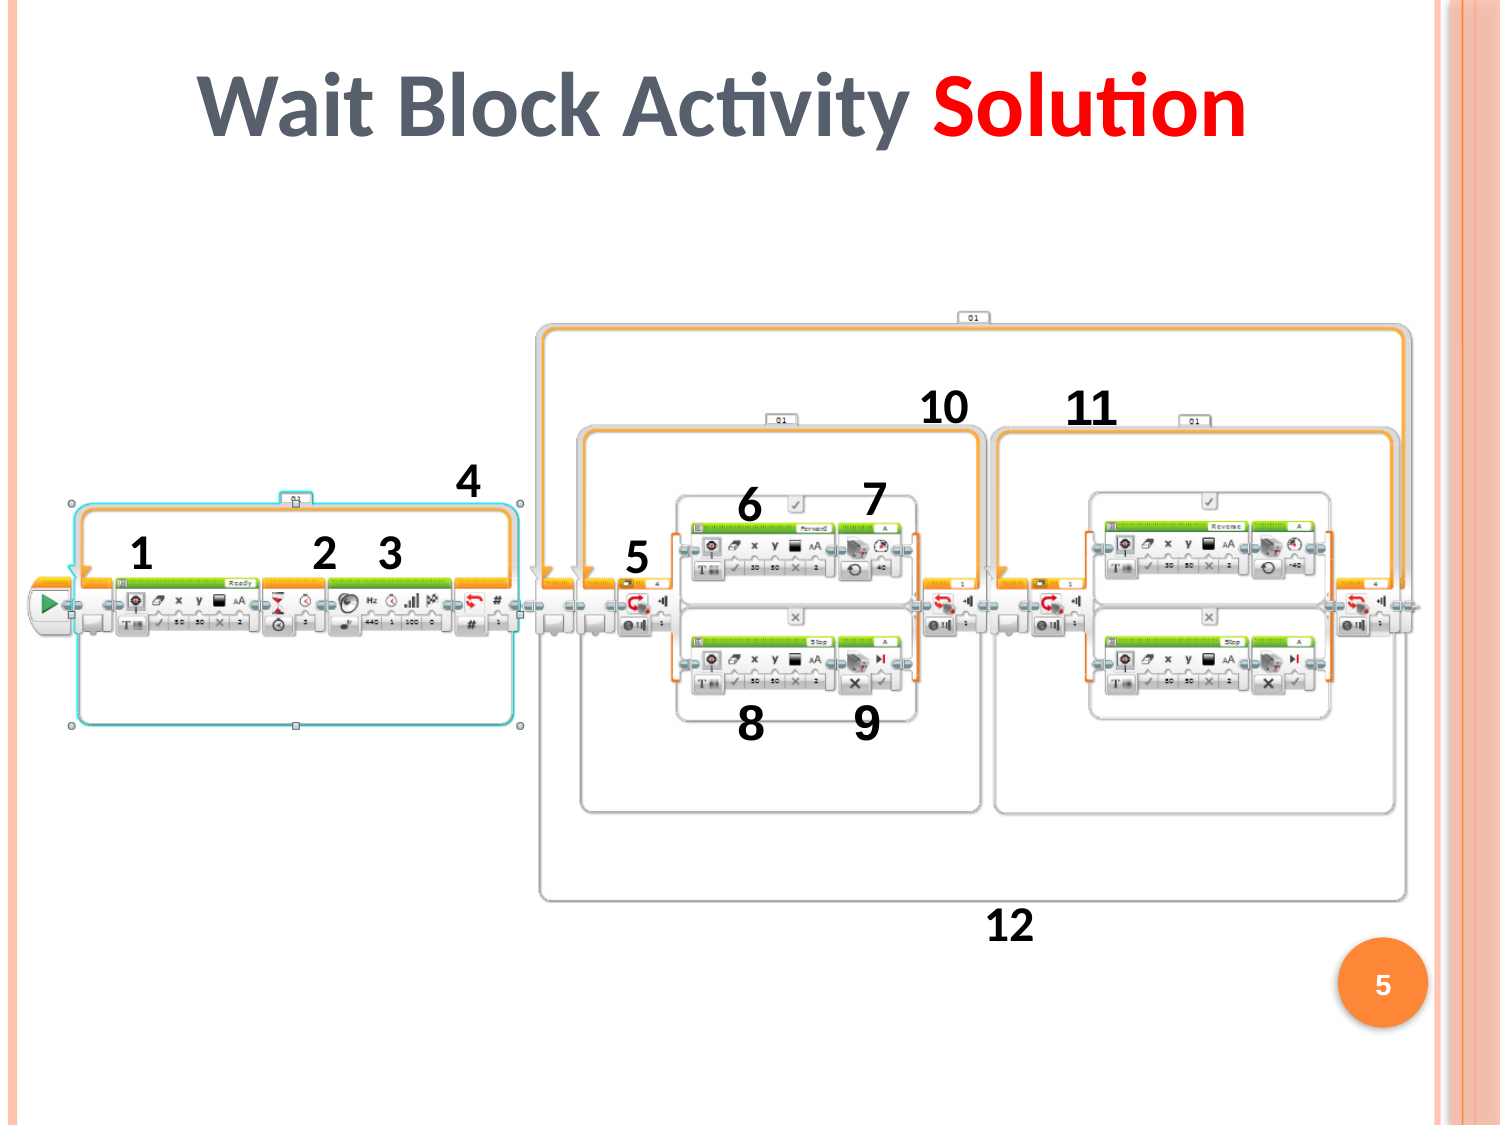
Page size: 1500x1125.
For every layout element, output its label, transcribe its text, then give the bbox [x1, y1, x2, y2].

text_box 12 [969, 913, 1050, 959]
picture [24, 302, 1422, 904]
text_box Wait Block Activity Solution [12, 45, 1434, 163]
slide_number 5 [1333, 940, 1434, 1026]
